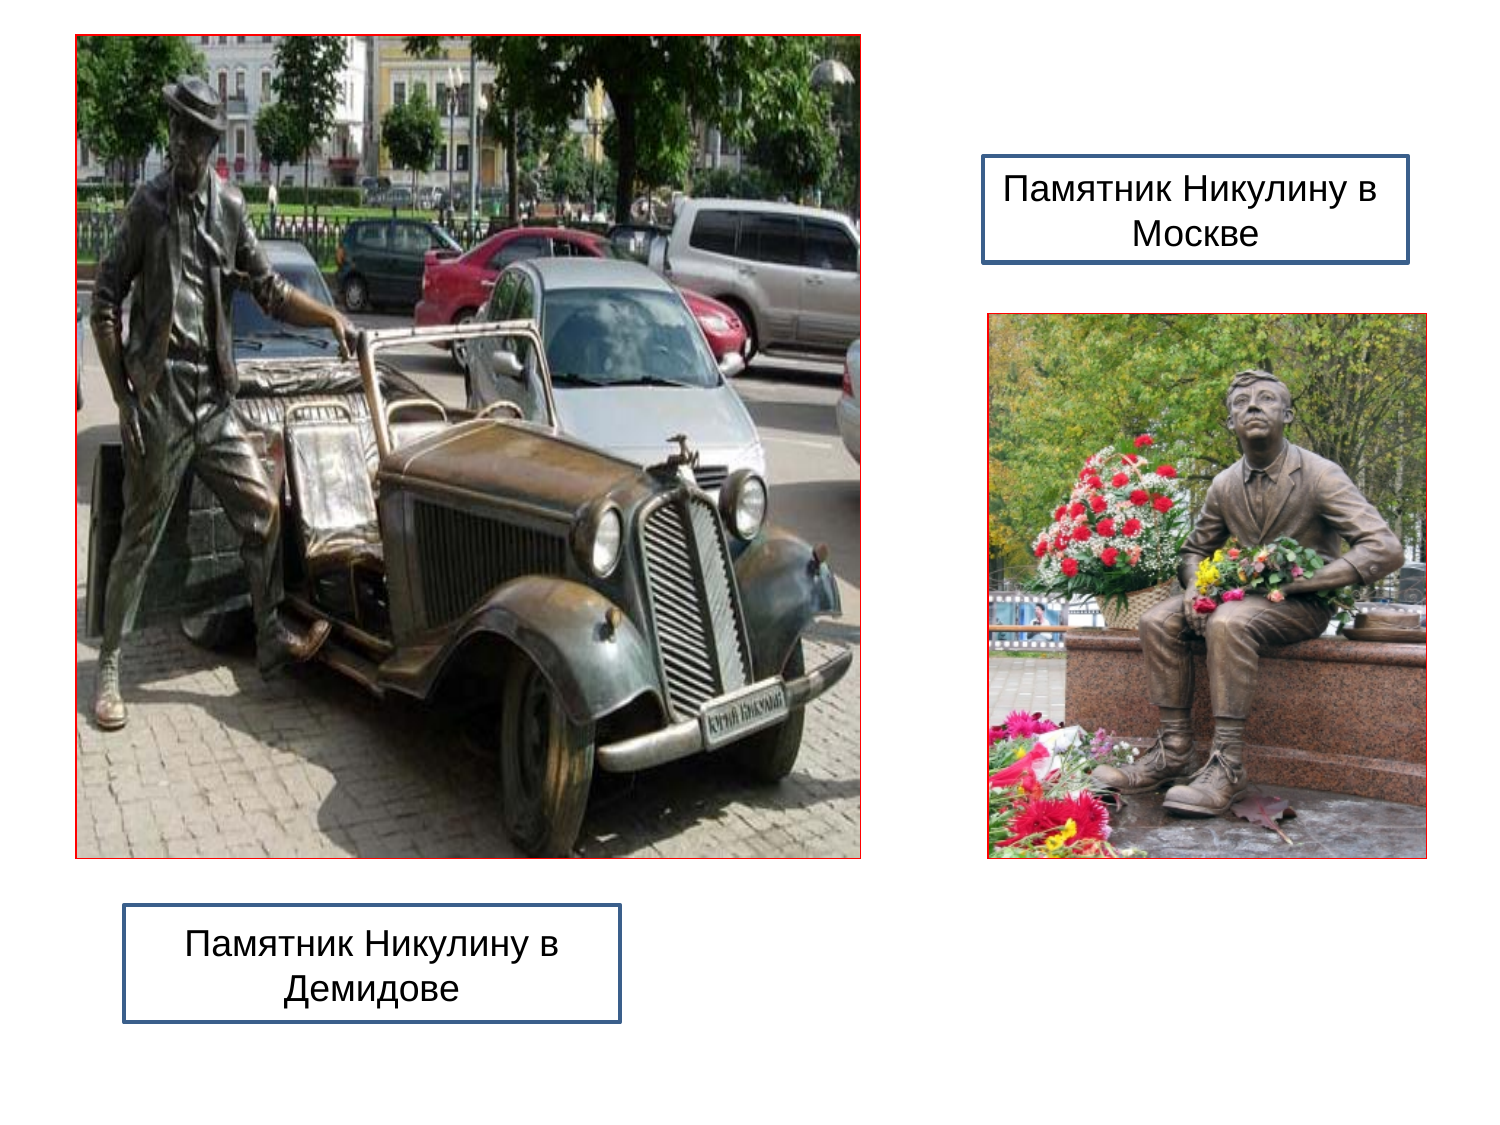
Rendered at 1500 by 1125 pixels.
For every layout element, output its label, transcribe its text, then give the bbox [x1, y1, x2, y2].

text_box Памятник Никулину в Москве [981, 154, 1410, 265]
picture [76, 35, 861, 859]
picture [988, 314, 1426, 859]
text_box Памятник Никулину в Демидове [122, 903, 622, 1024]
